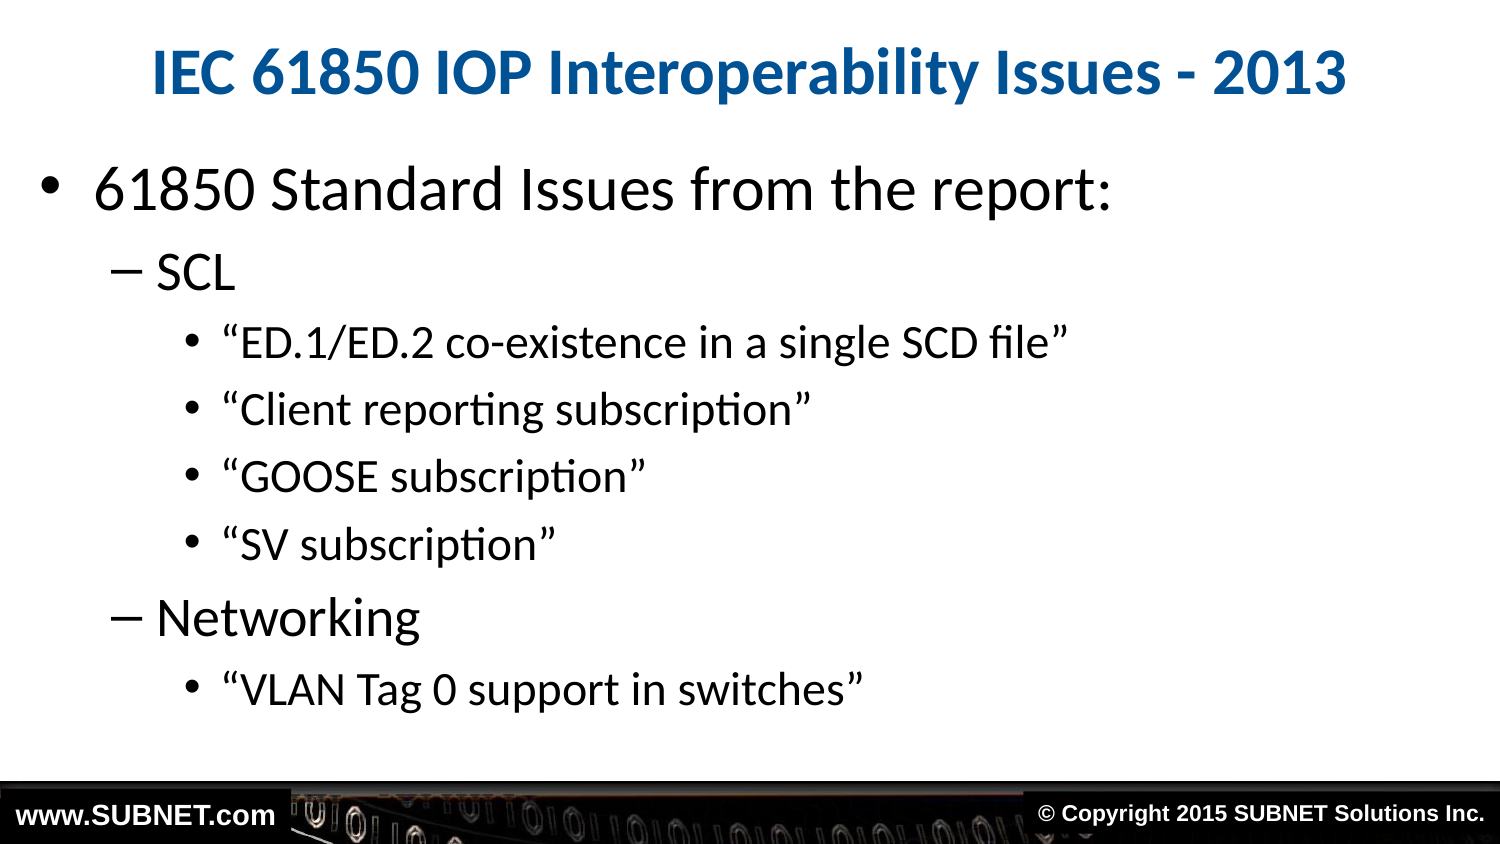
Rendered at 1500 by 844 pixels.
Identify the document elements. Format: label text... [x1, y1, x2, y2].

picture [0, 781, 1500, 844]
title IEC 61850 IOP Interoperability Issues - 2013 [24, 23, 1475, 112]
list 61850 Standard Issues from the report: SCL “ED.1/ED.2 co-existence in a single SCD file” “Client reporting subscription” “GOOSE subscription” “SV subscription” Networking “VLAN Tag 0 support in switches” [24, 138, 1475, 724]
